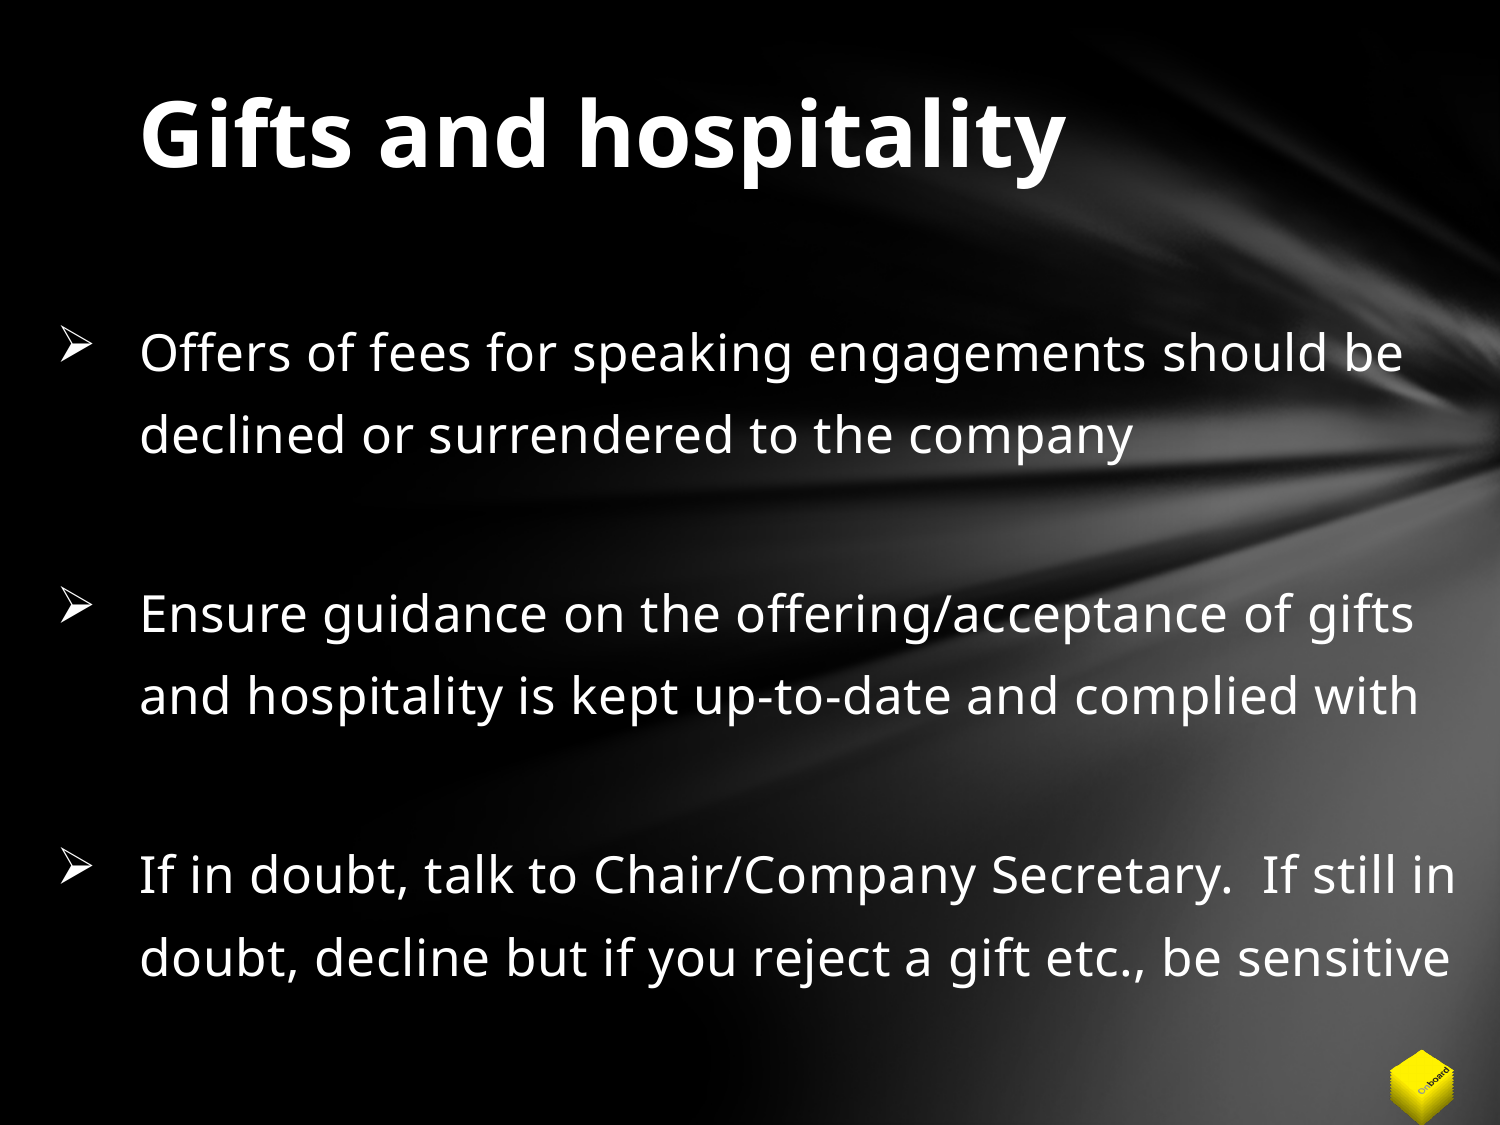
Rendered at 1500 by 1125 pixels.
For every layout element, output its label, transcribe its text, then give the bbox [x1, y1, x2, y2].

list Offers of fees for speaking engagements should be declined or surrendered to the company Ensure guidance on the offering/acceptance of gifts and hospitality is kept up-to-date and complied with If in doubt, talk to Chair/Company Secretary. If still in doubt, decline but if you reject a gift etc., be sensitive [41, 290, 1500, 1106]
title Gifts and hospitality [123, 42, 1447, 220]
picture [1375, 1041, 1465, 1125]
